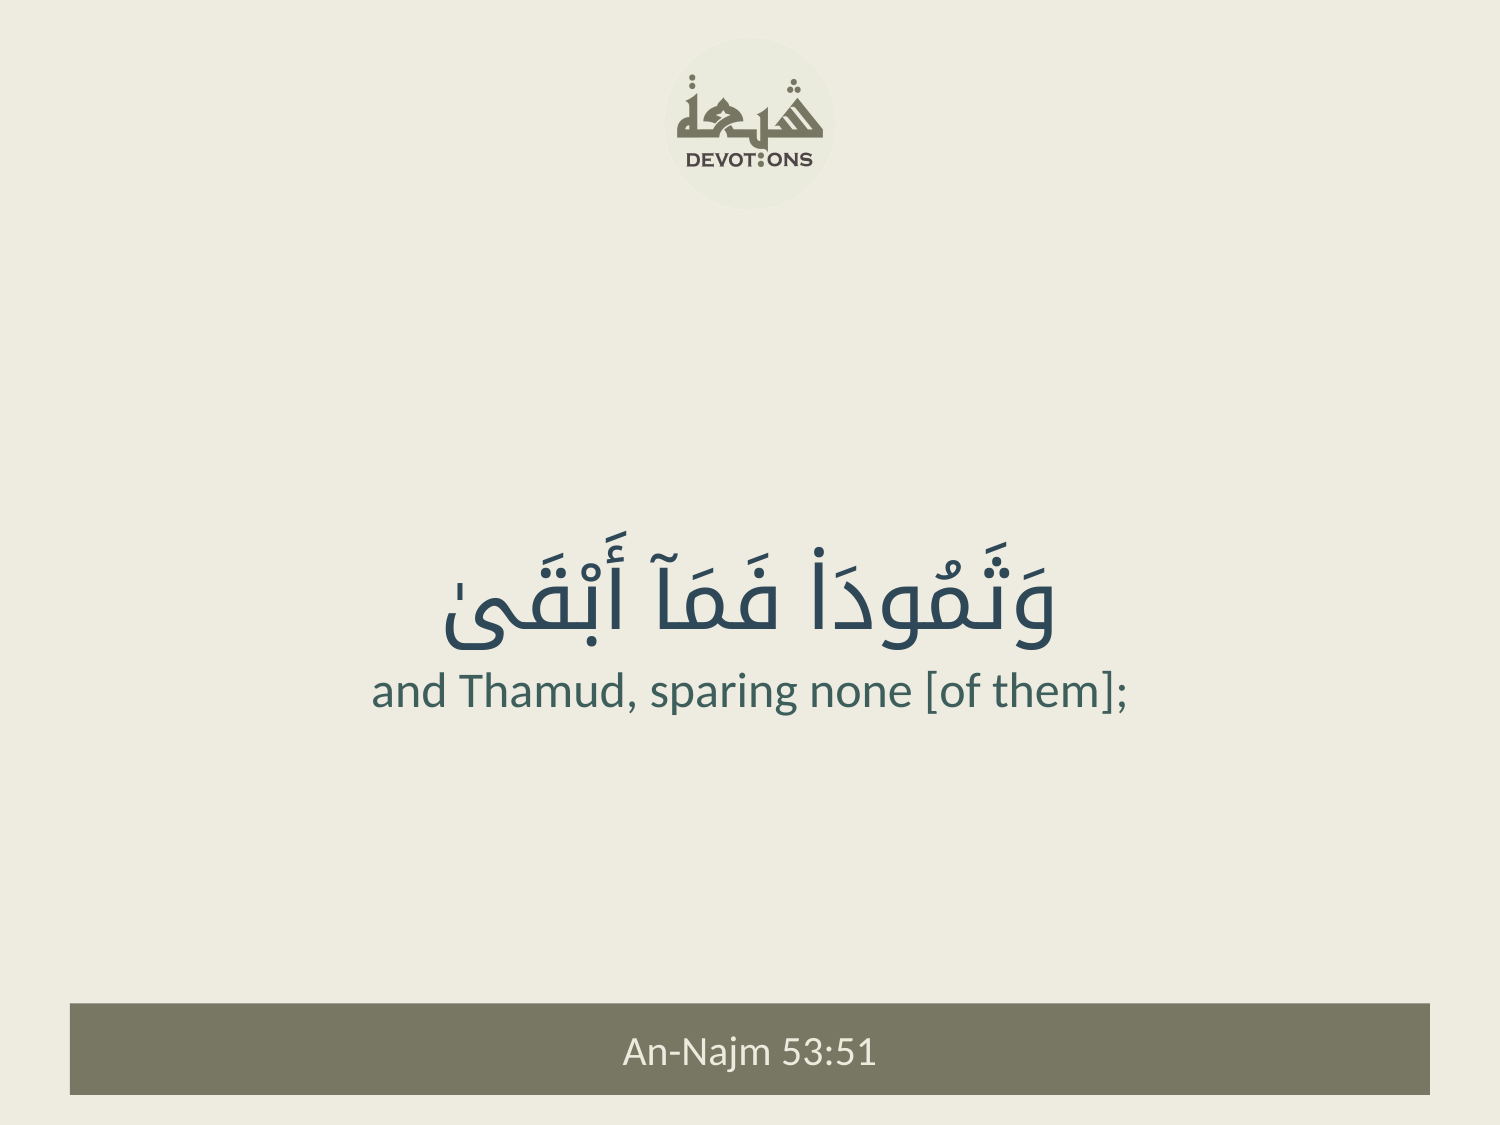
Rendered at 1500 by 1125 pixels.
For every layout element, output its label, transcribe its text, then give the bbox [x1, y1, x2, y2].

picture [656, 29, 844, 203]
list وَثَمُودَا۟ فَمَآ أَبْقَىٰ and Thamud, sparing none [of them]; [69, 203, 1430, 1003]
list An-Najm 53:51 [69, 1003, 1430, 1095]
